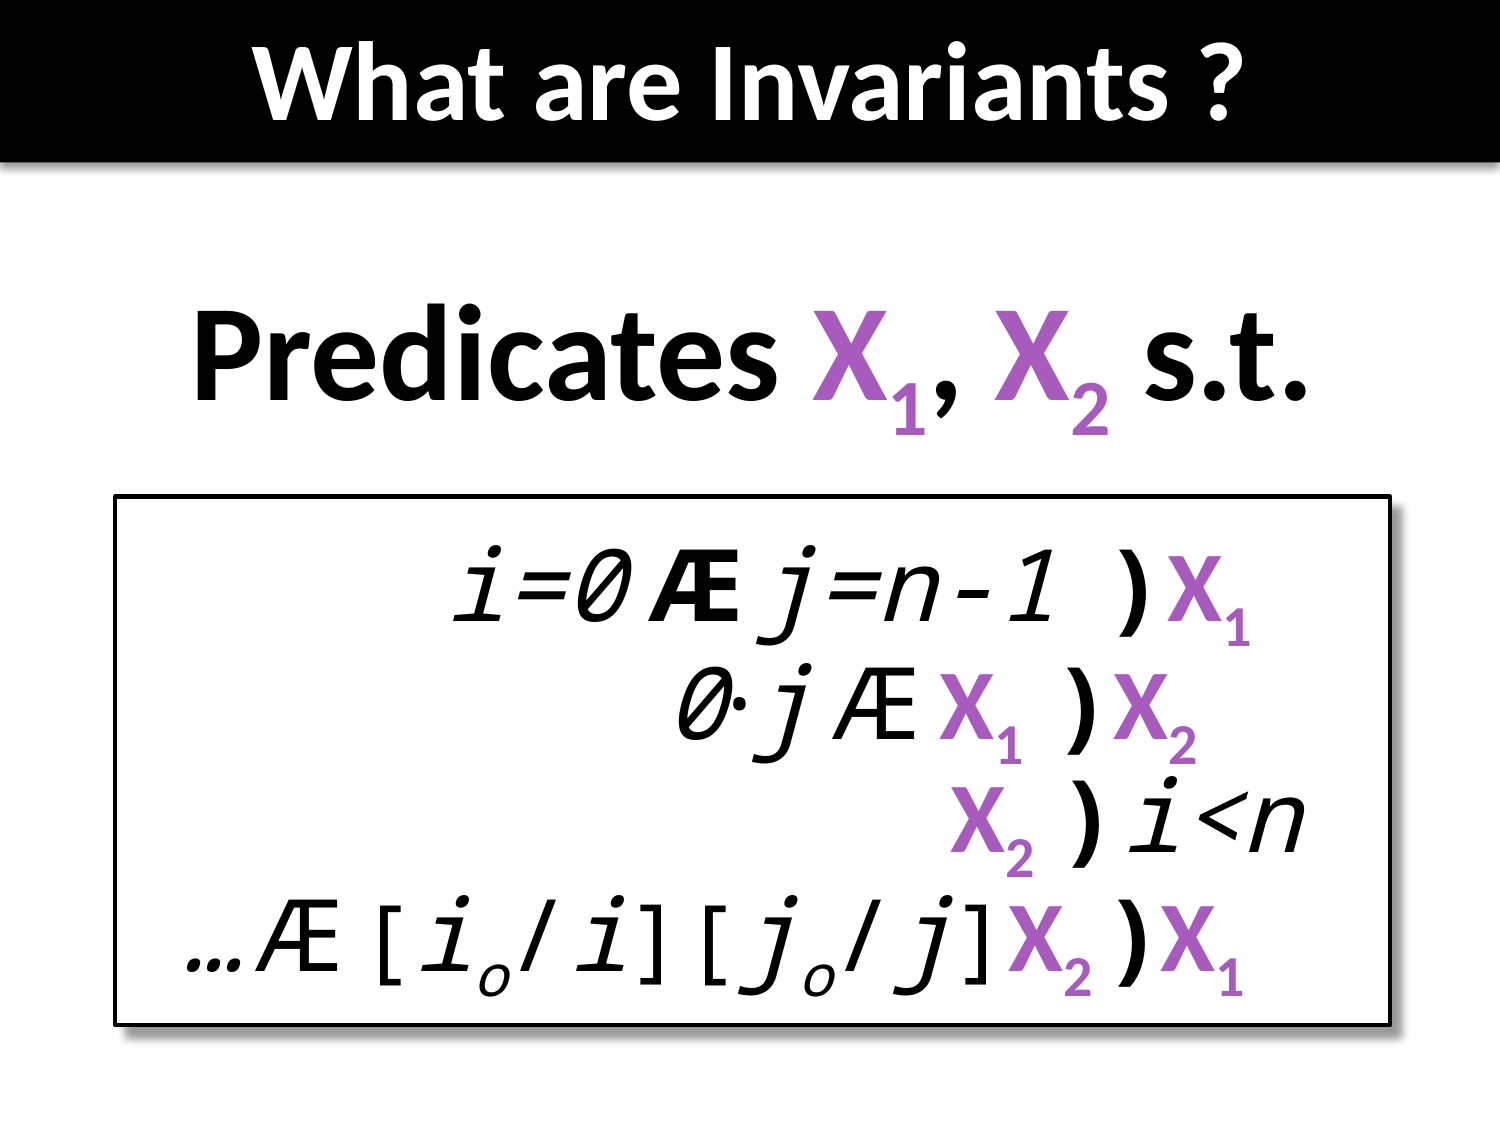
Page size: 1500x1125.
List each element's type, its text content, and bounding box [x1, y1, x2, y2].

text_box i=0 Æ j=n-1 ) X1 [367, 514, 1331, 666]
text_box 0·j Æ X1 ) X2 [539, 632, 1325, 784]
text_box X2 ) i<n [863, 745, 1388, 897]
title What are Invariants ? [75, 0, 1425, 188]
text_box Predicates X1, X2 s.t. [2, 255, 1500, 459]
text_box [113, 494, 1392, 1027]
text_box … Æ [io/i][jo/j]X2 ) X1 [124, 863, 1303, 1015]
